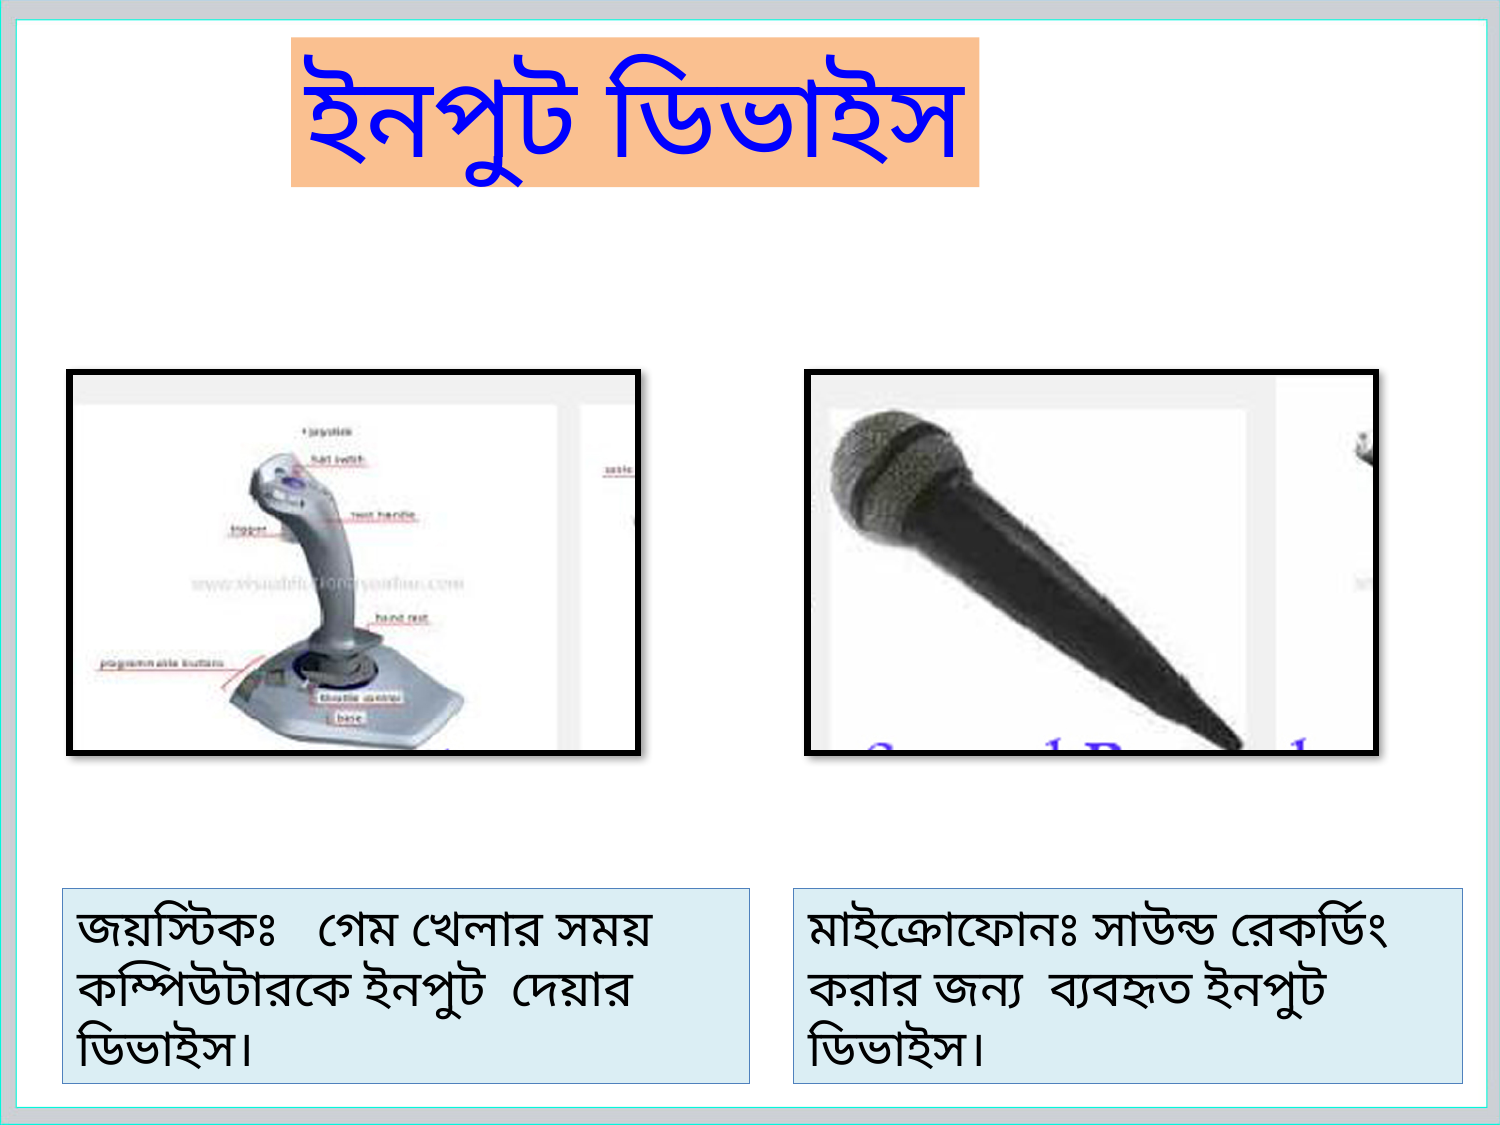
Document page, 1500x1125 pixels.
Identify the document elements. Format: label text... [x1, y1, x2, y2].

text_box জয়স্টিকঃ গেম খেলার সময় কম্পিউটারকে ইনপুট দেয়ার ডিভাইস। [62, 888, 750, 1084]
text_box মাইক্রোফোনঃ সাউন্ড রেকর্ডিং করার জন্য ব্যবহৃত ইনপুট ডিভাইস। [793, 888, 1463, 1084]
picture [0, 0, 1500, 1125]
text_box ইনপুট ডিভাইস [291, 37, 980, 188]
